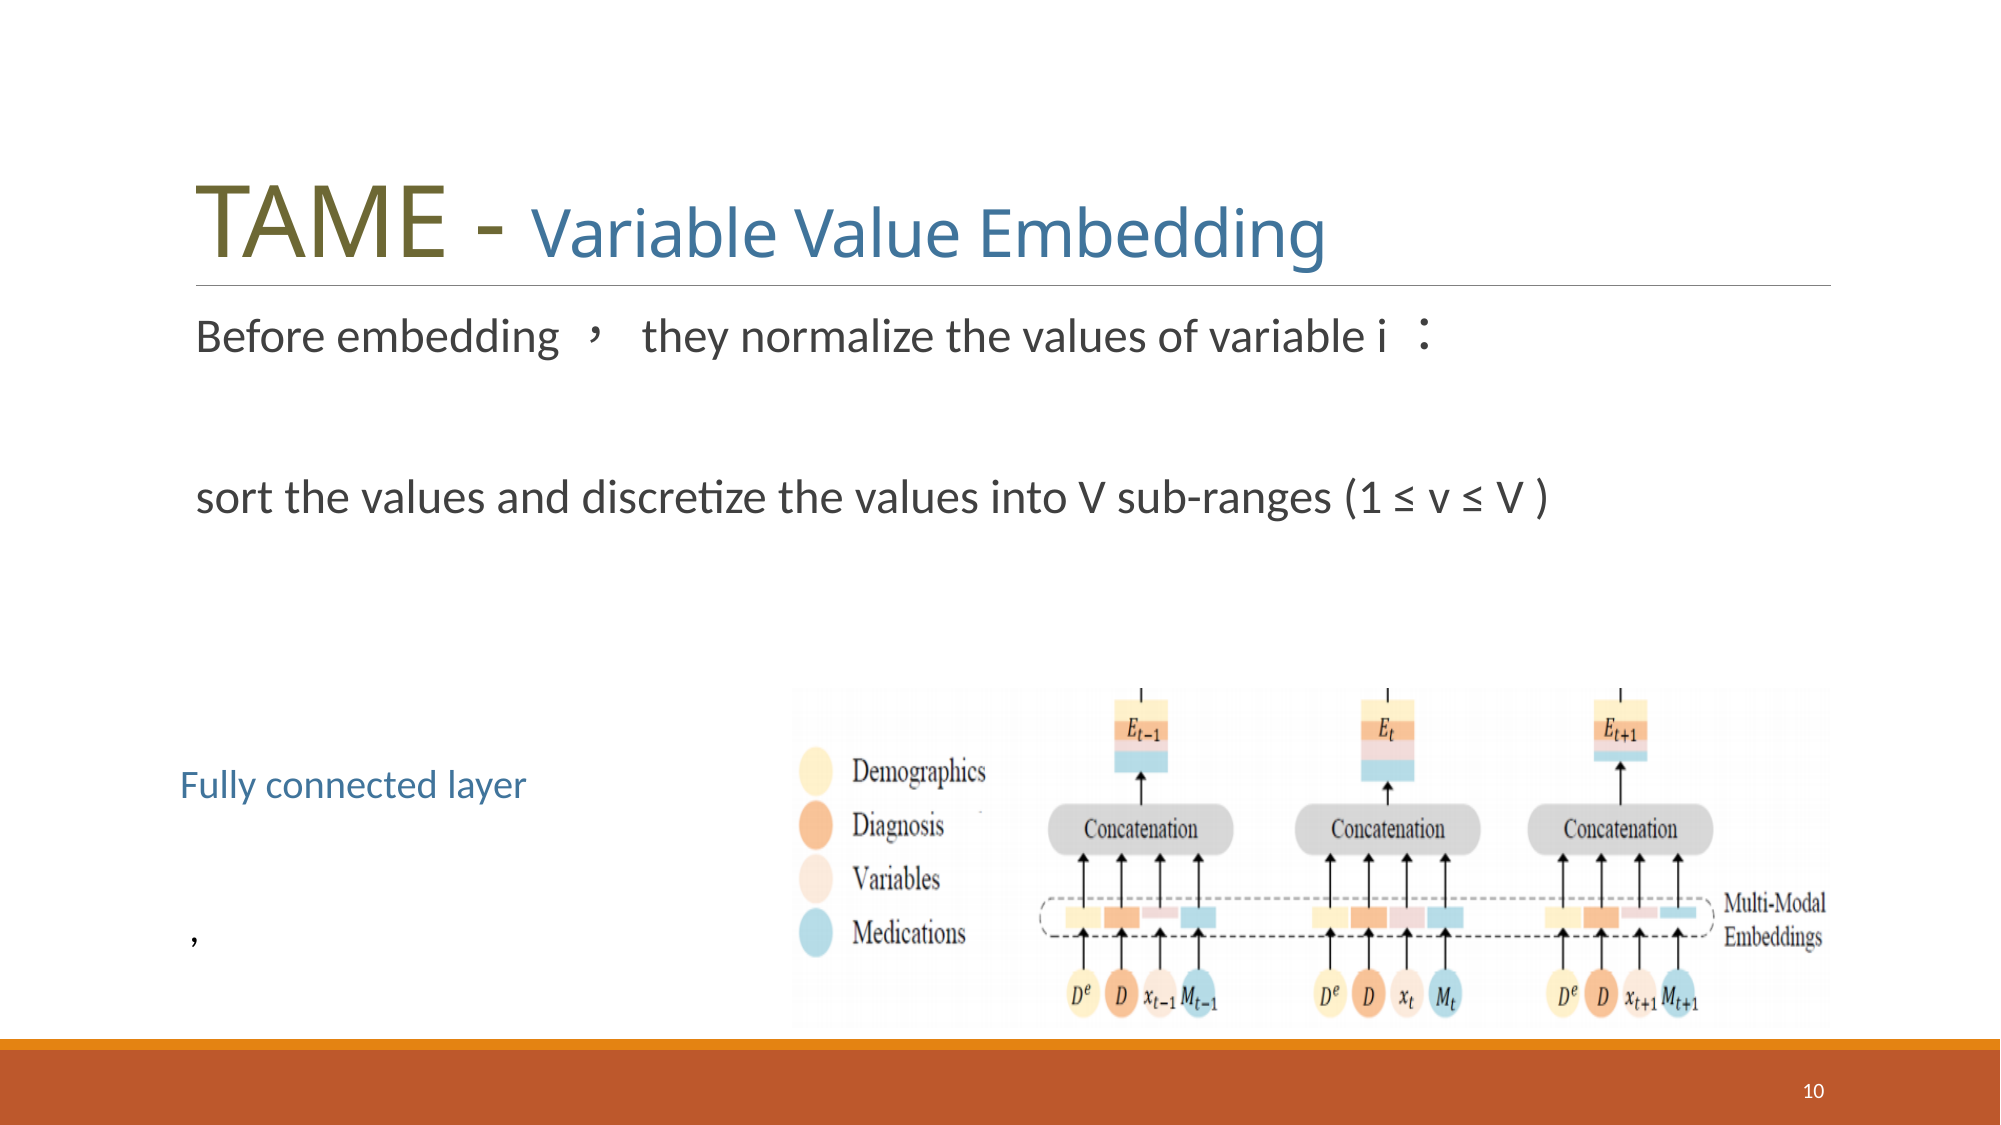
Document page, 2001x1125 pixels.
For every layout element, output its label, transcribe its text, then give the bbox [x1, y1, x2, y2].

picture [791, 687, 1831, 1035]
slide_number 10 [1624, 1059, 1840, 1120]
title TAME - Variable Value Embedding [180, 47, 1830, 285]
